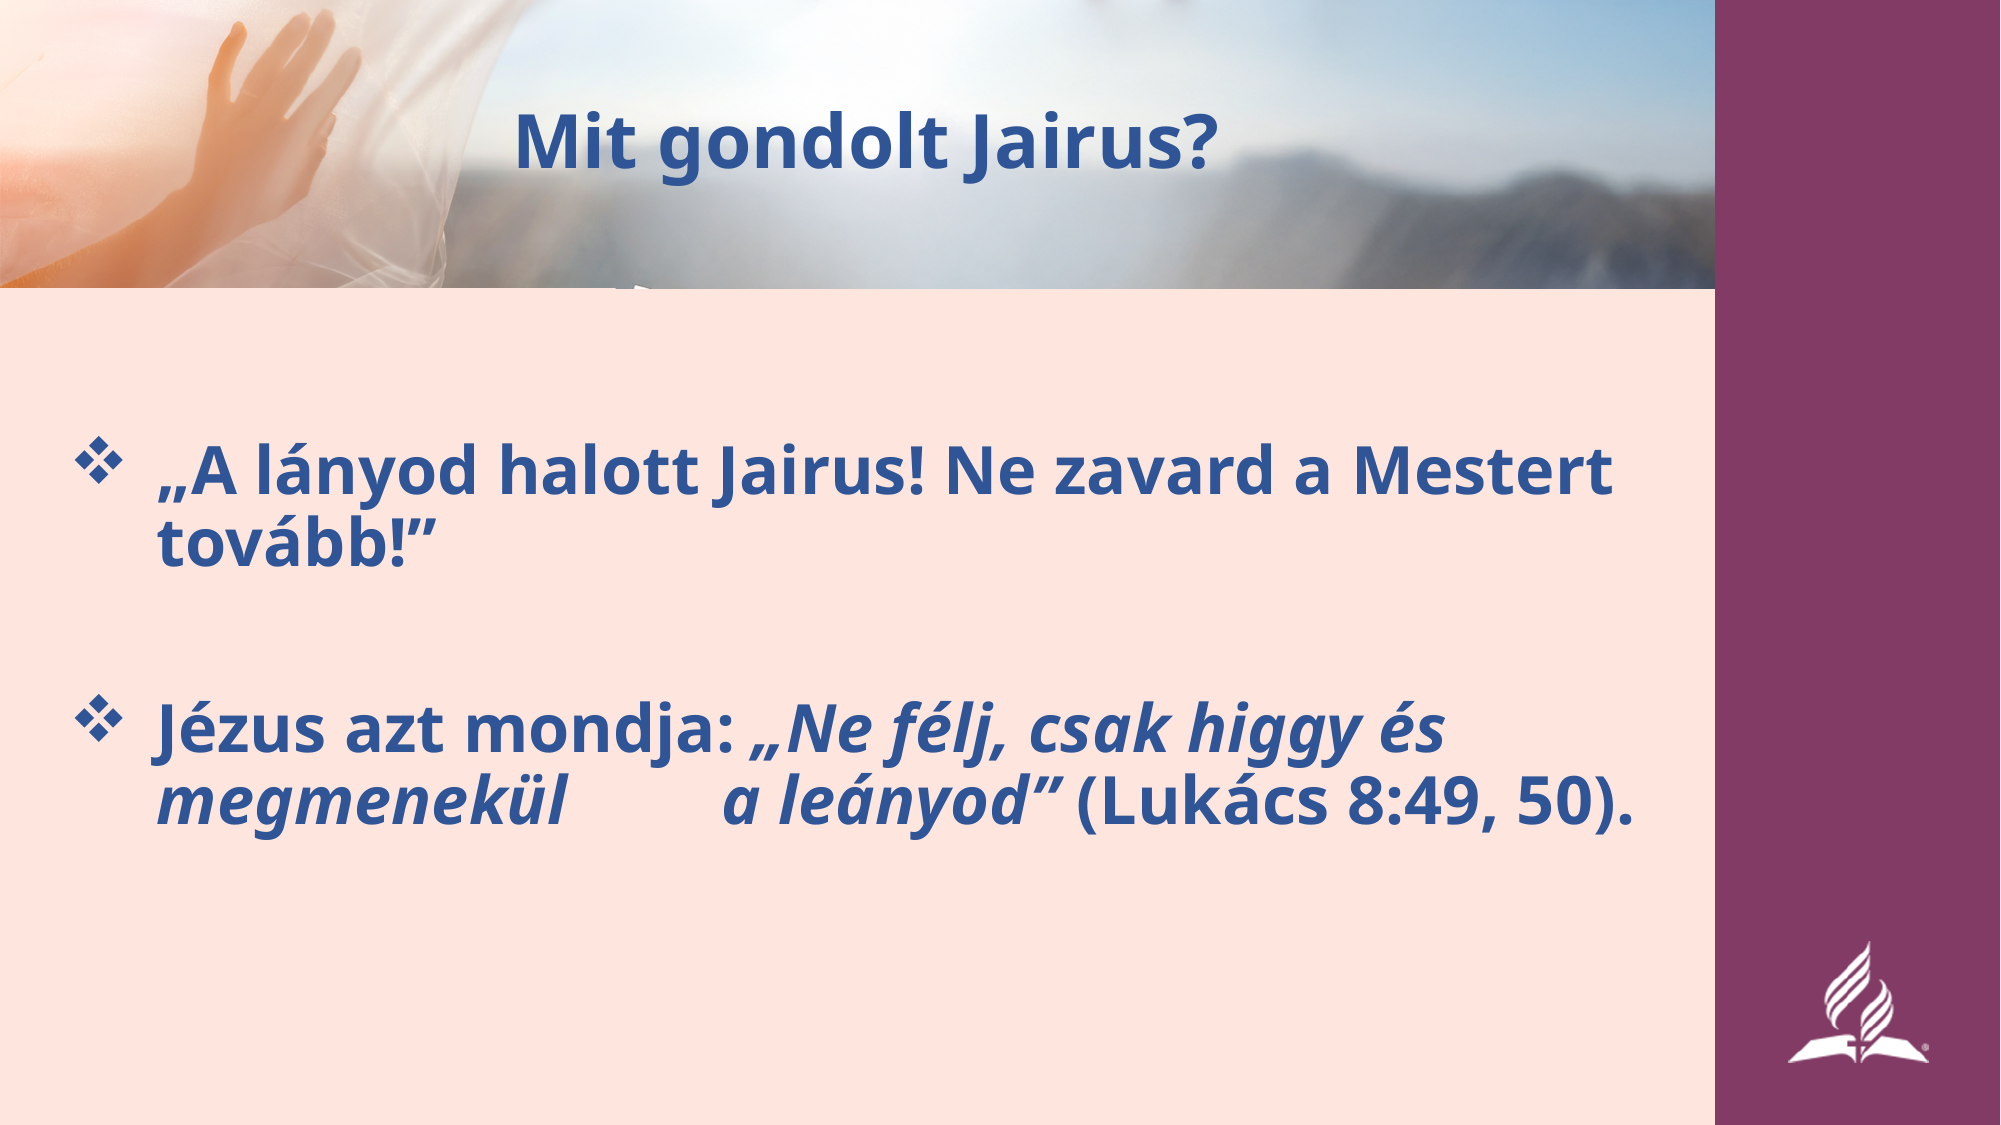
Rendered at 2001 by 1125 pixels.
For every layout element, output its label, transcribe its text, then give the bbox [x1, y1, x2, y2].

picture [0, 0, 2001, 1125]
title Mit gondolt Jairus? [54, 35, 1678, 254]
list „A lányod halott Jairus! Ne zavard a Mestert tovább!” Jézus azt mondja: „Ne félj, csak higgy és megmenekül a leányod” (Lukács 8:49, 50). [54, 328, 1678, 1043]
